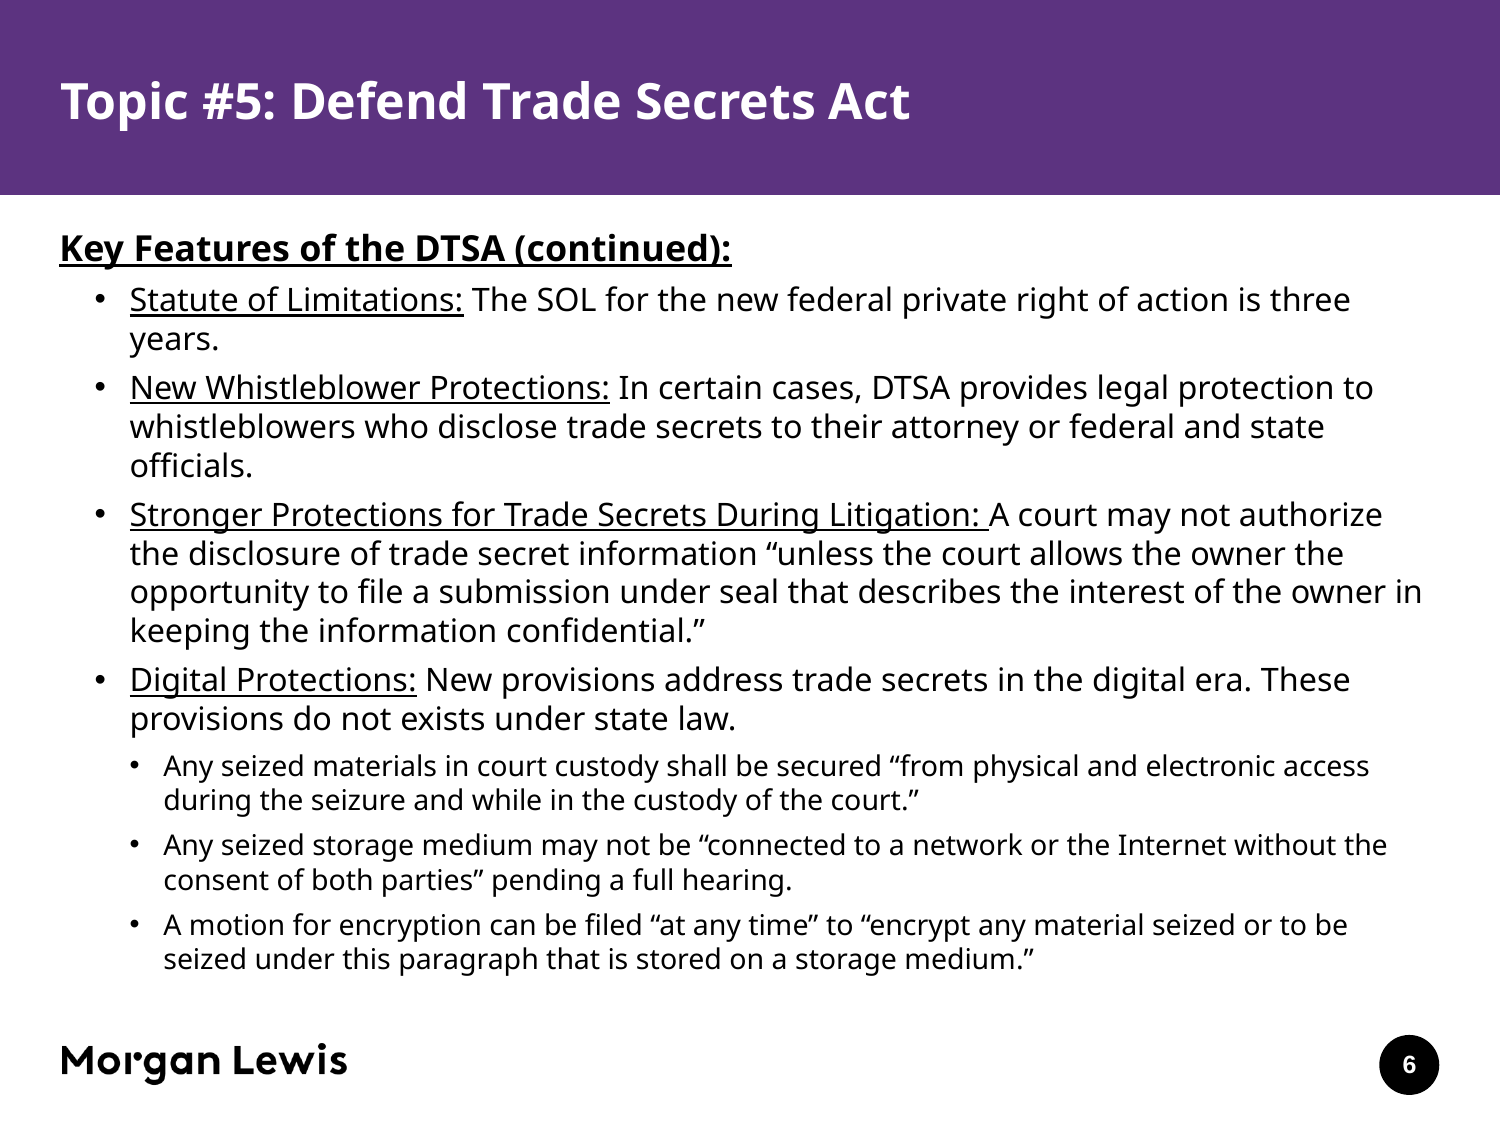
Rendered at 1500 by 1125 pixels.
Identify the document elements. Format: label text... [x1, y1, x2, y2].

slide_number 6 [1379, 1035, 1440, 1095]
title Topic #5: Defend Trade Secrets Act [60, 20, 1440, 186]
list Key Features of the DTSA (continued): Statute of Limitations: The SOL for the new federal private right of action is three years. New Whistleblower Protections: In certain cases, DTSA provides legal protection to whistleblowers who disclose trade secrets to their attorney or federal and state officials. Stronger Protections for Trade Secrets During Litigation: A court may not authorize the disclosure of trade secret information “unless the court allows the owner the opportunity to file a submission under seal that describes the interest of the owner in keeping the information confidential.” Digital Protections: New provisions address trade secrets in the digital era. These provisions do not exists under state law. Any seized materials in court custody shall be secured “from physical and electronic access during the seizure and while in the custody of the court.” Any seized storage medium may not be “connected to a network or the Internet without the consent of both parties” pending a full hearing. A motion for encryption can be filed “at any time” to “encrypt any material seized or to be seized under this paragraph that is stored on a storage medium.” [59, 225, 1440, 976]
picture [60, 1041, 348, 1086]
